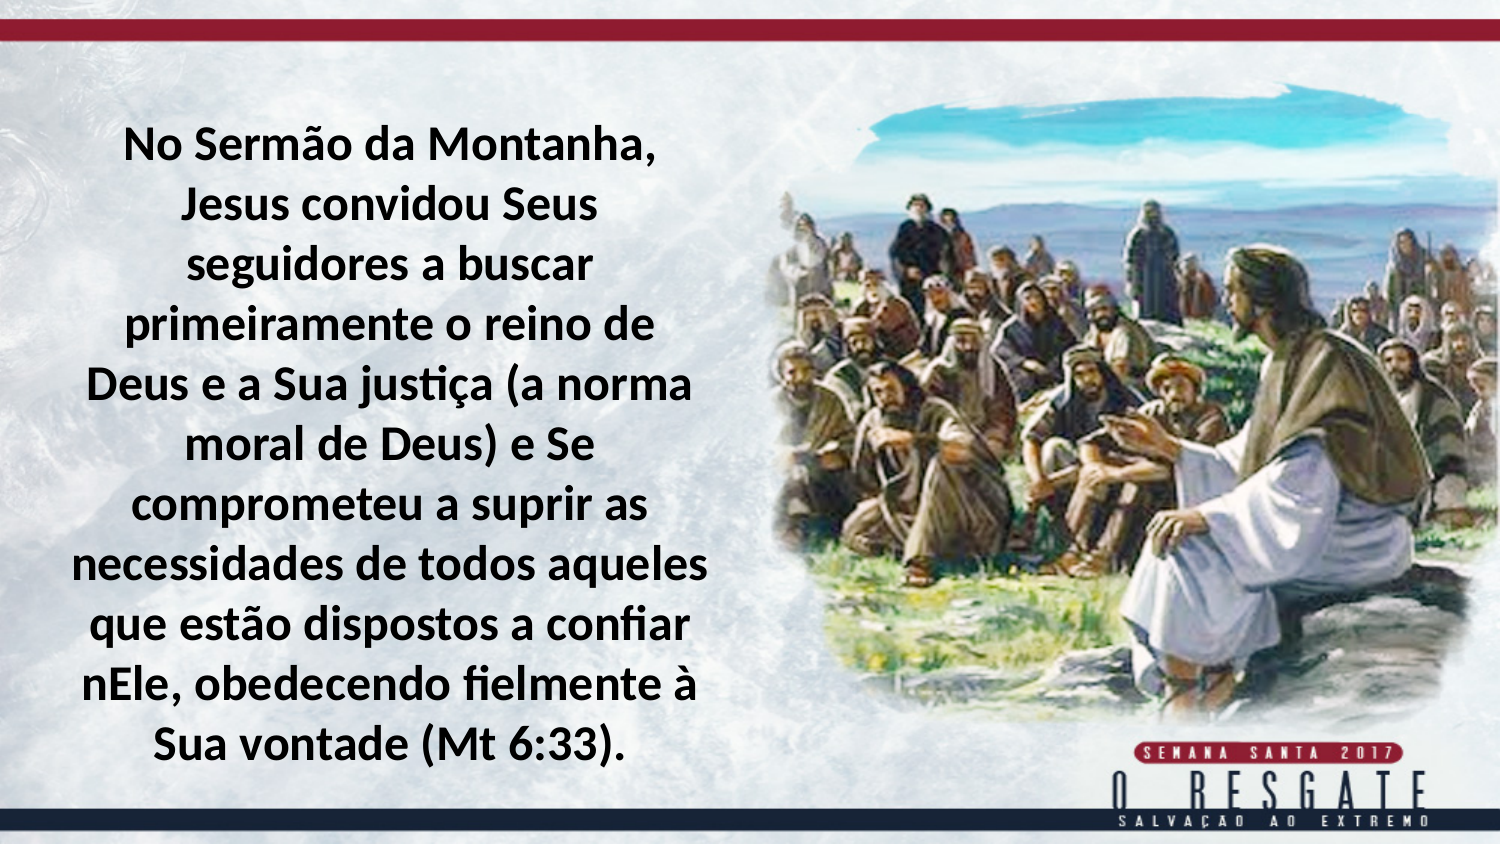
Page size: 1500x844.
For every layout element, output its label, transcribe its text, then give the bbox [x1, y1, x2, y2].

text_box No Sermão da Montanha, Jesus convidou Seus seguidores a buscar primeiramente o reino de Deus e a Sua justiça (a norma moral de Deus) e Se comprometeu a suprir as necessidades de todos aqueles que estão dispostos a confiar nEle, obedecendo fielmente à Sua vontade (Mt 6:33). [52, 102, 728, 778]
picture [0, 0, 1500, 844]
